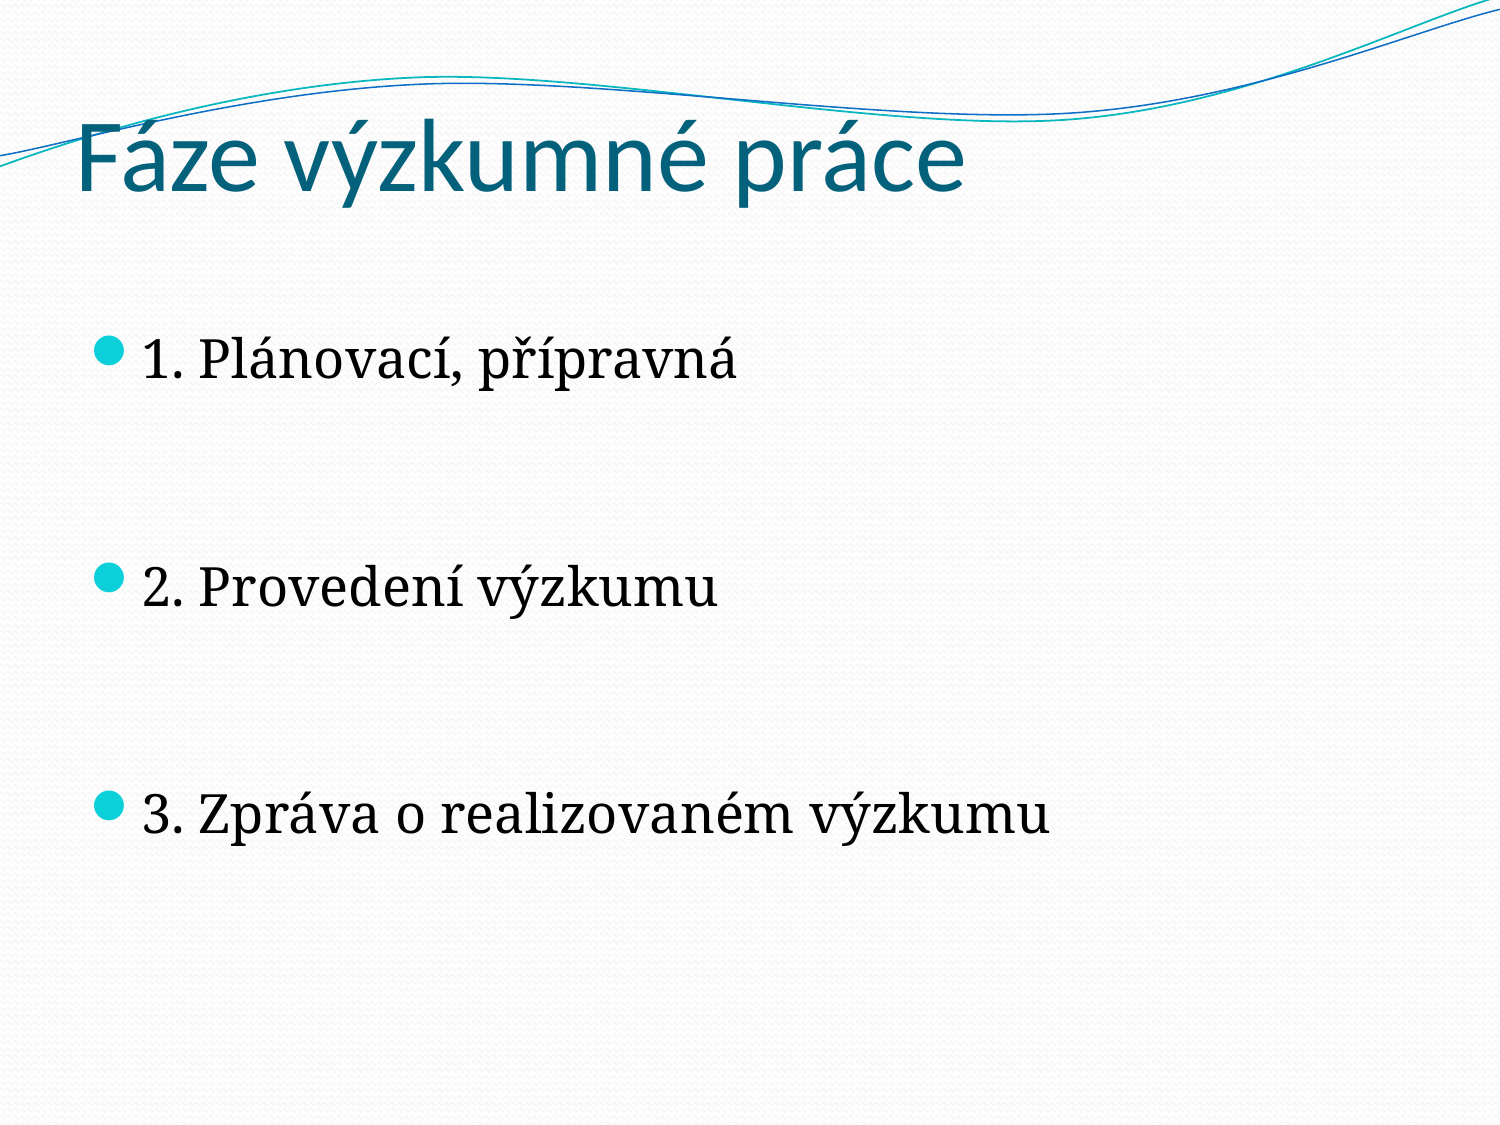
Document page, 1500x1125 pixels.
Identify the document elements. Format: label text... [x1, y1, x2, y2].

title Fáze výzkumné práce [75, 24, 1425, 213]
list 1. Plánovací, přípravná 2. Provedení výzkumu 3. Zpráva o realizovaném výzkumu [75, 317, 1425, 1038]
